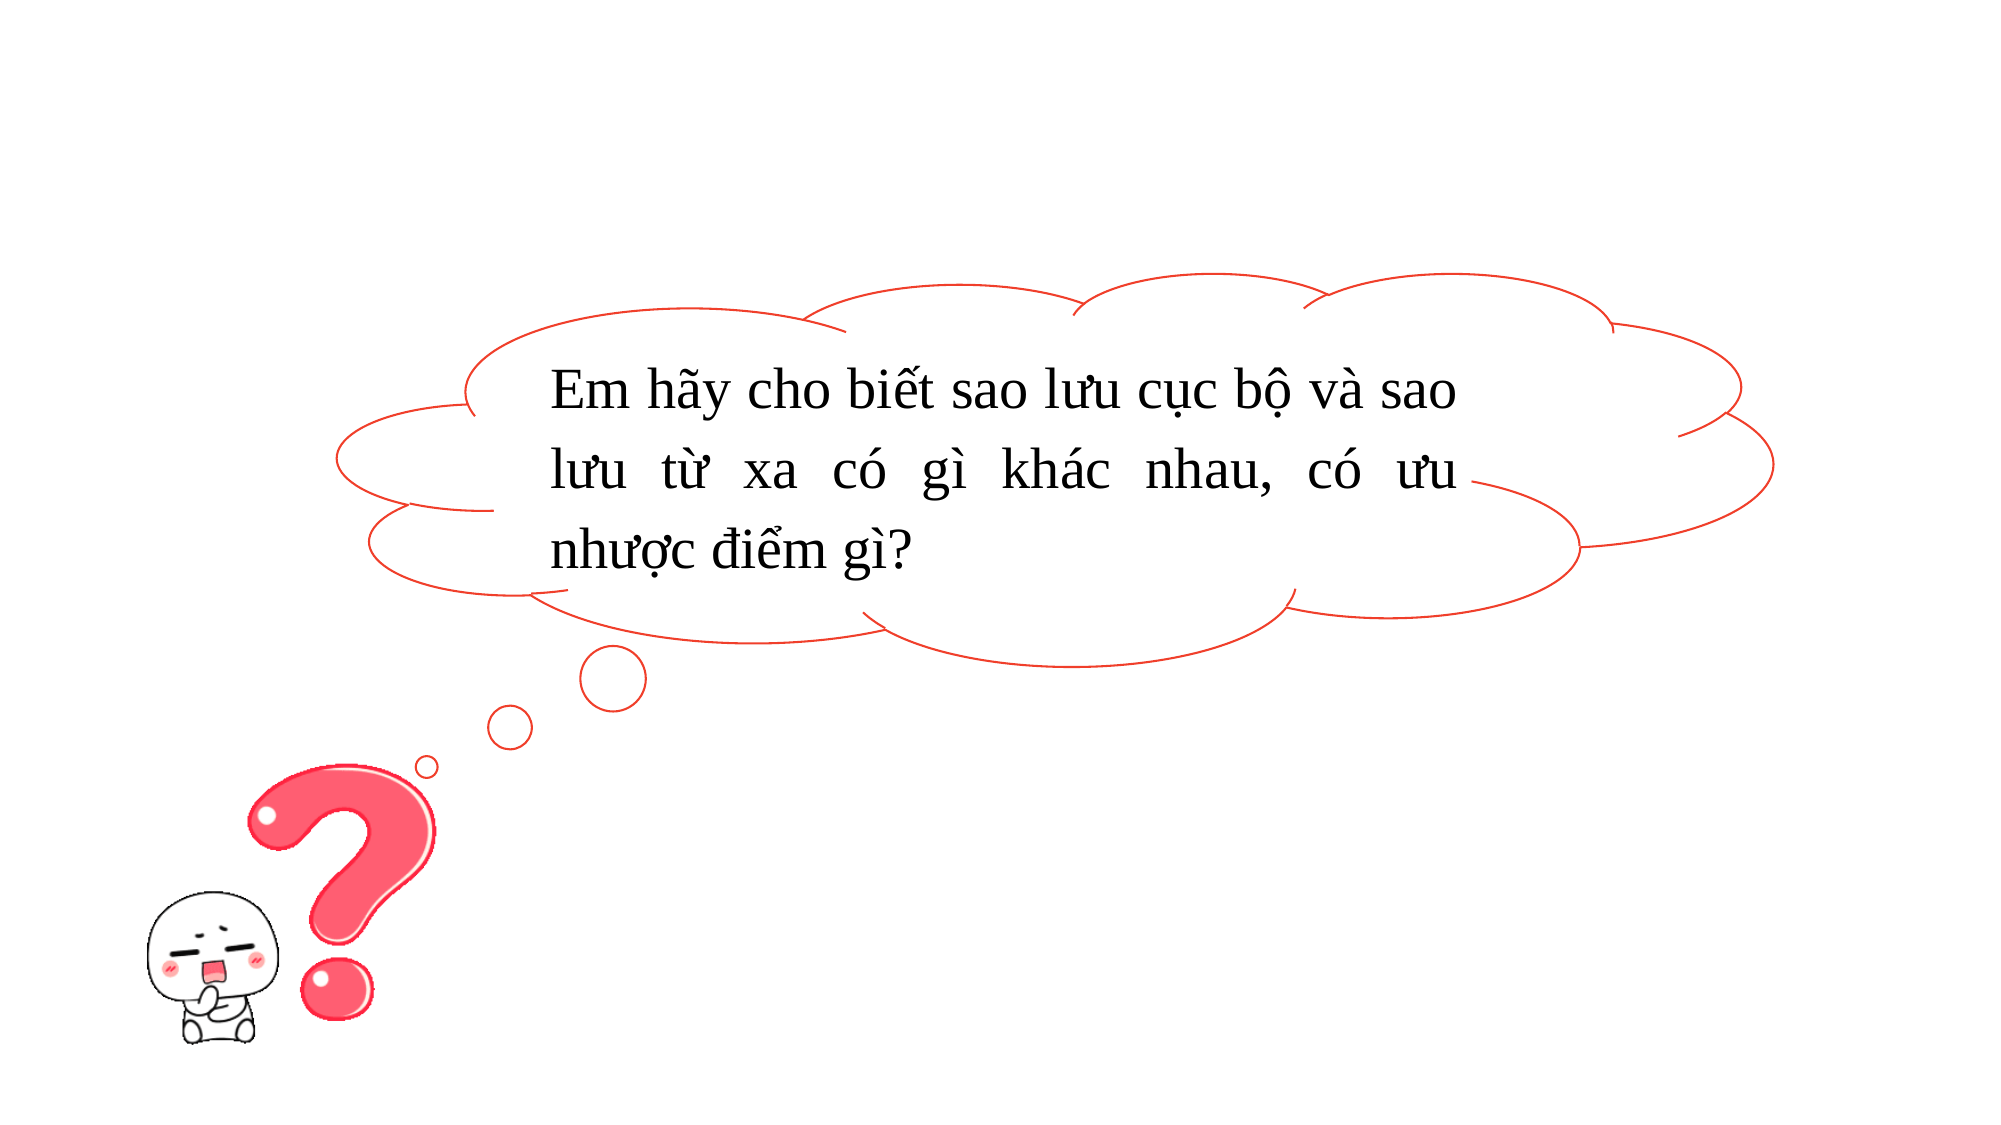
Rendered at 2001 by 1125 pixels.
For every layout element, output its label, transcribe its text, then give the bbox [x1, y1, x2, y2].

text_box Em hãy cho biết sao lưu cục bộ và sao lưu từ xa có gì khác nhau, có ưu nhược điểm gì? [579, 644, 647, 713]
text_box Em hãy cho biết sao lưu cục bộ và sao lưu từ xa có gì khác nhau, có ưu nhược điểm gì? [487, 704, 533, 751]
picture [74, 727, 496, 1069]
text_box Em hãy cho biết sao lưu cục bộ và sao lưu từ xa có gì khác nhau, có ưu nhược điểm gì? [335, 272, 1775, 669]
